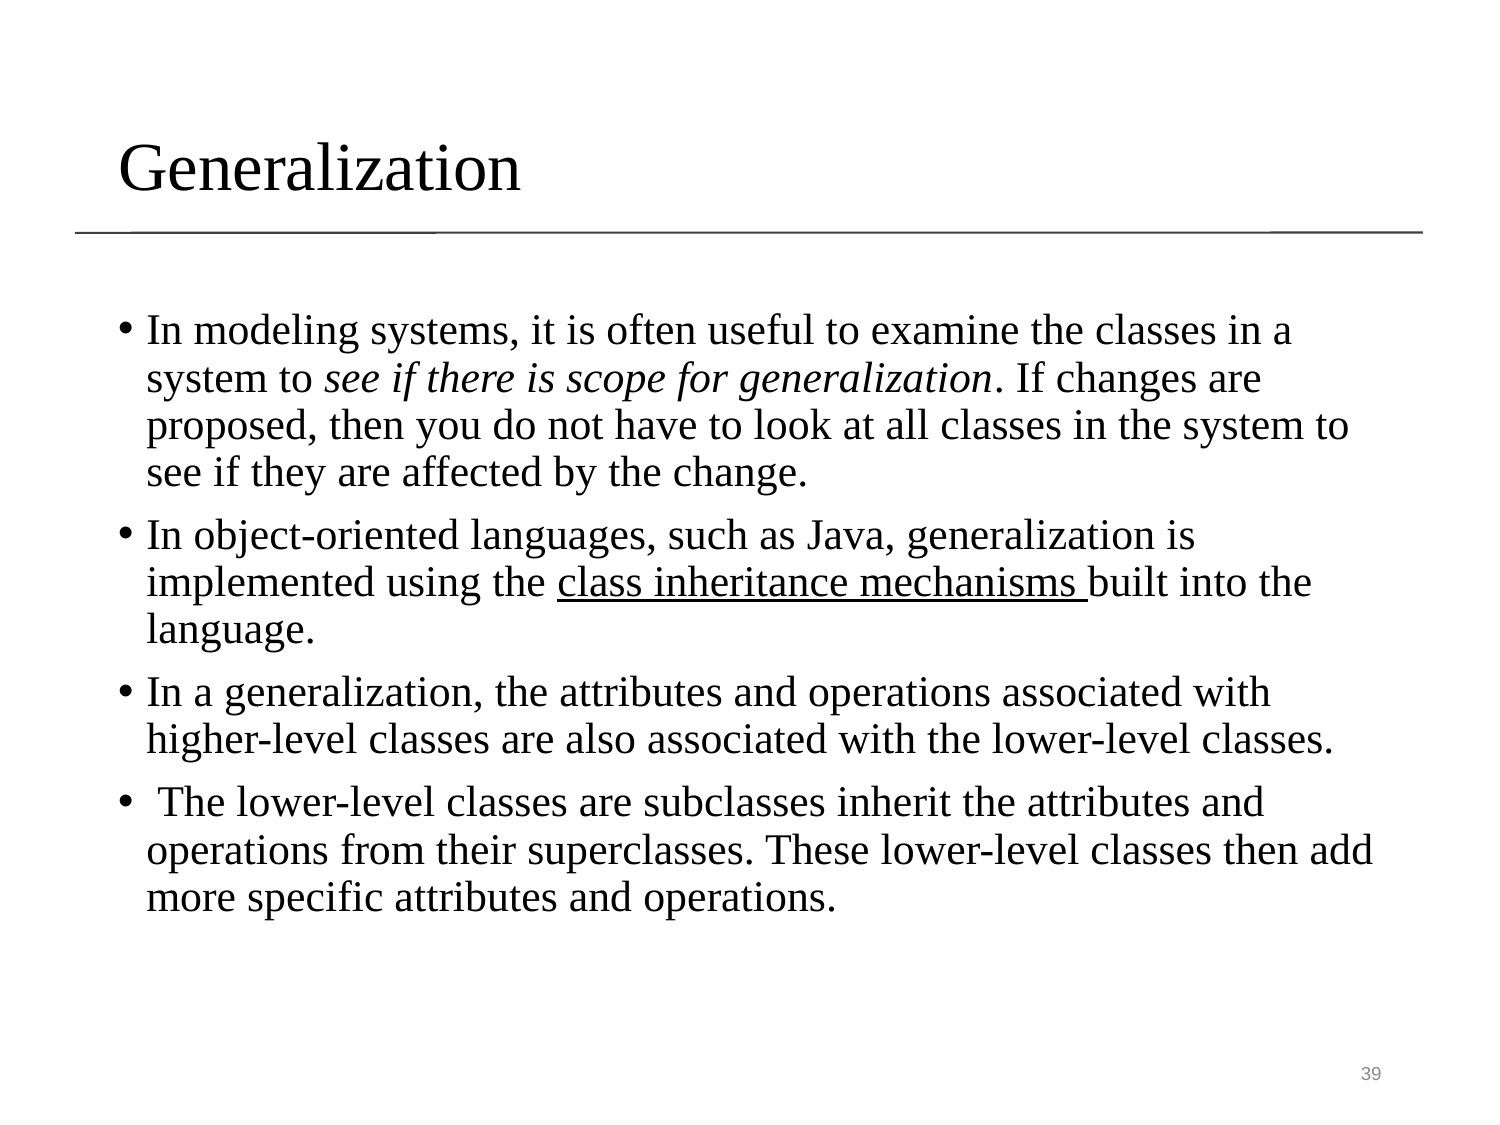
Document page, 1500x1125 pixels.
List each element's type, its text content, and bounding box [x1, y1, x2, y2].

slide_number 39 [1059, 1042, 1397, 1103]
title Generalization [103, 59, 1397, 278]
list In modeling systems, it is often useful to examine the classes in a system to see if there is scope for generalization. If changes are proposed, then you do not have to look at all classes in the system to see if they are affected by the change. In object-oriented languages, such as Java, generalization is implemented using the class inheritance mechanisms built into the language. In a generalization, the attributes and operations associated with higher-level classes are also associated with the lower-level classes. The lower-level classes are subclasses inherit the attributes and operations from their superclasses. These lower-level classes then add more specific attributes and operations. [103, 299, 1397, 1014]
